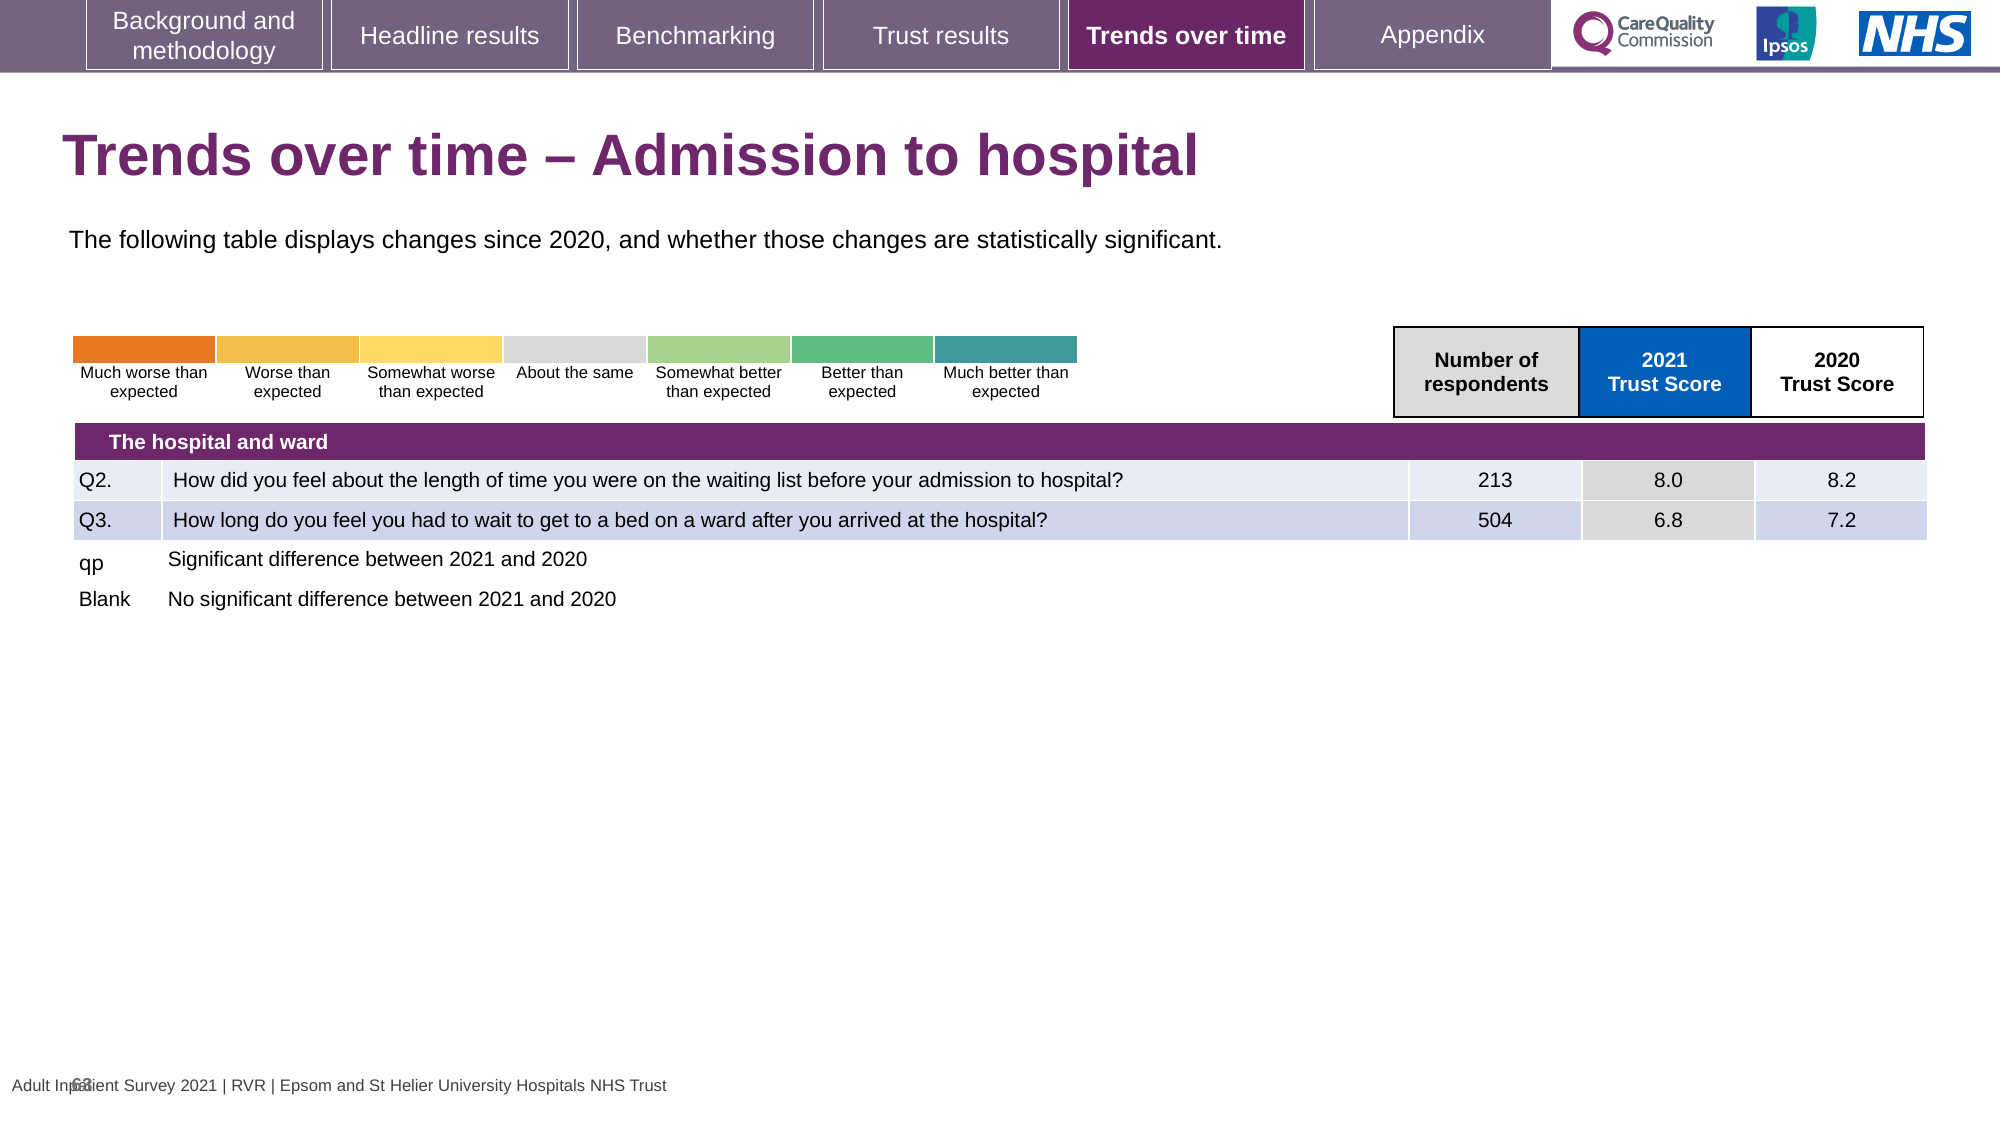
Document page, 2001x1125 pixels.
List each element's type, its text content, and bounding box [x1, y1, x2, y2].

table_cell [73, 581, 1928, 621]
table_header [1580, 328, 1750, 416]
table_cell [163, 501, 1408, 540]
text_box The following table displays changes since 2020, and whether those changes are statistically significant. [68, 223, 1901, 254]
table_header [131, 327, 1393, 417]
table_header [1756, 461, 1927, 500]
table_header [74, 461, 161, 500]
chart [0, 0, 334, 84]
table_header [1752, 328, 1923, 416]
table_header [75, 423, 1925, 460]
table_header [1410, 461, 1581, 500]
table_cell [1583, 501, 1754, 540]
picture [1573, 11, 1715, 56]
picture [1859, 11, 1971, 56]
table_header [163, 461, 1408, 500]
picture [1756, 6, 1817, 61]
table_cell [73, 541, 1928, 580]
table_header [1395, 328, 1578, 416]
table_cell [1410, 501, 1581, 540]
title Trends over time – Admission to hospital [62, 81, 1936, 189]
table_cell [74, 501, 161, 540]
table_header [1583, 461, 1754, 500]
slide_number 63 [71, 1035, 122, 1095]
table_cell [1756, 501, 1927, 540]
table_header [68, 327, 131, 417]
